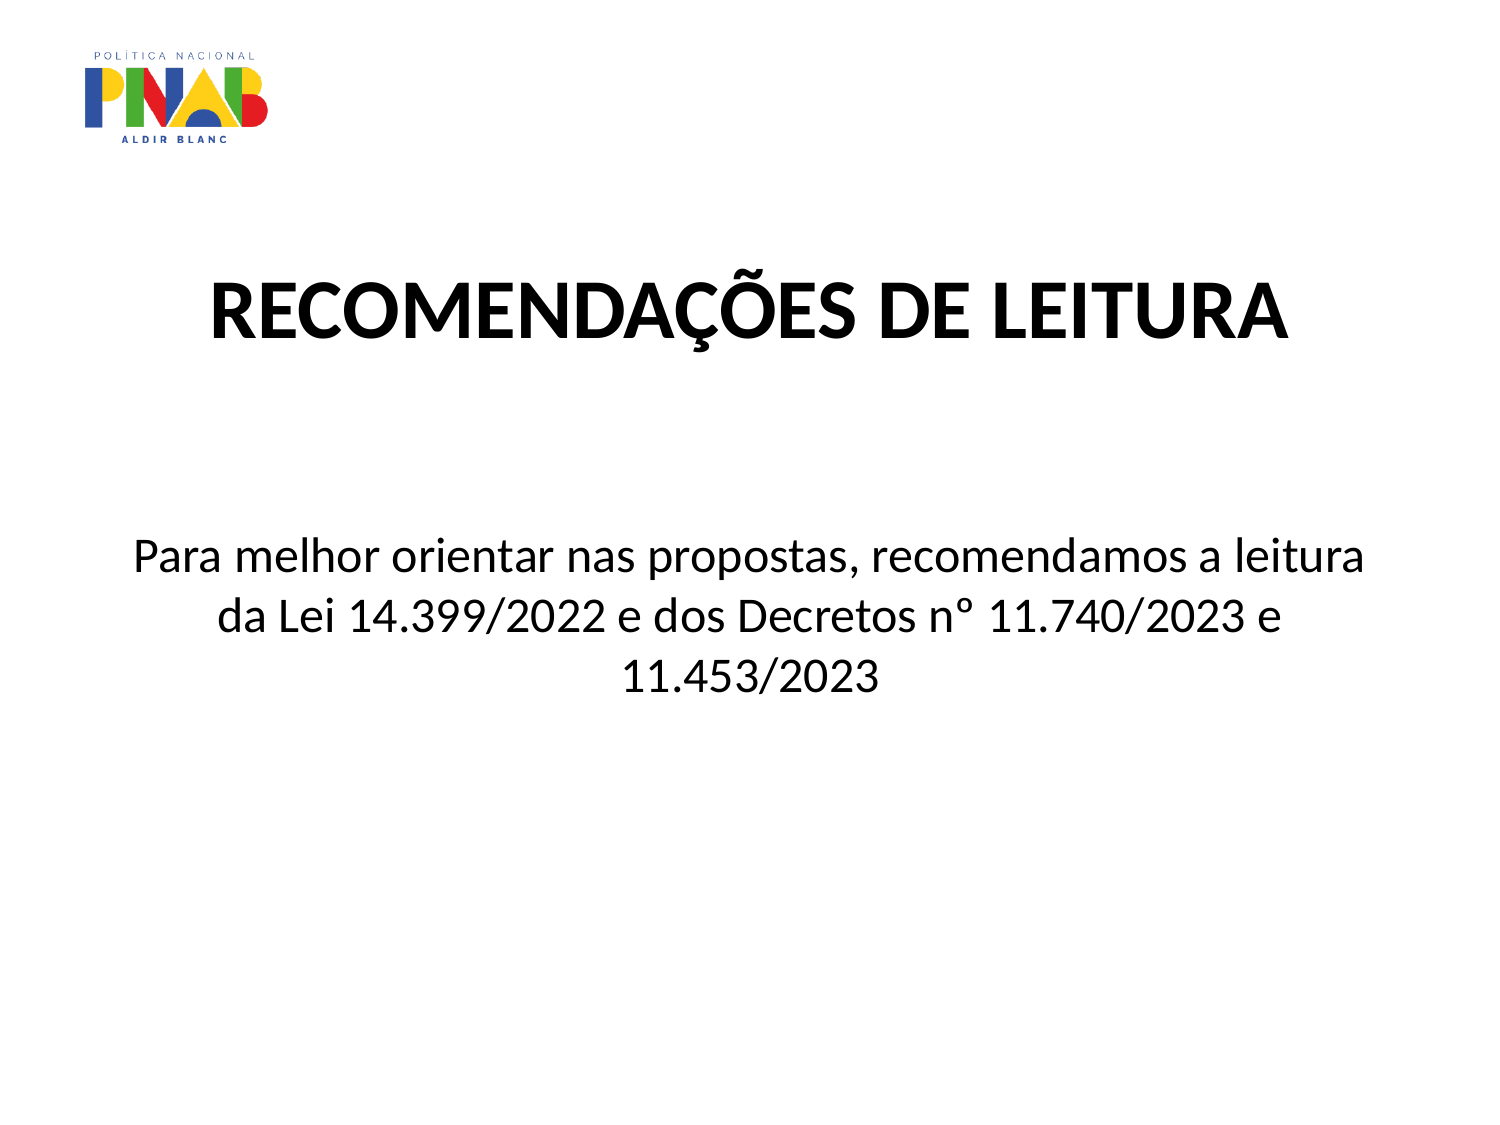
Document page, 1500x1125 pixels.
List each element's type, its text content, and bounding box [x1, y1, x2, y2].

picture [70, 34, 282, 151]
text_box Para melhor orientar nas propostas, recomendamos a leitura da Lei 14.399/2022 e dos Decretos nº 11.740/2023 e 11.453/2023 [99, 515, 1401, 711]
list RECOMENDAÇÕES DE LEITURA [187, 246, 1313, 375]
